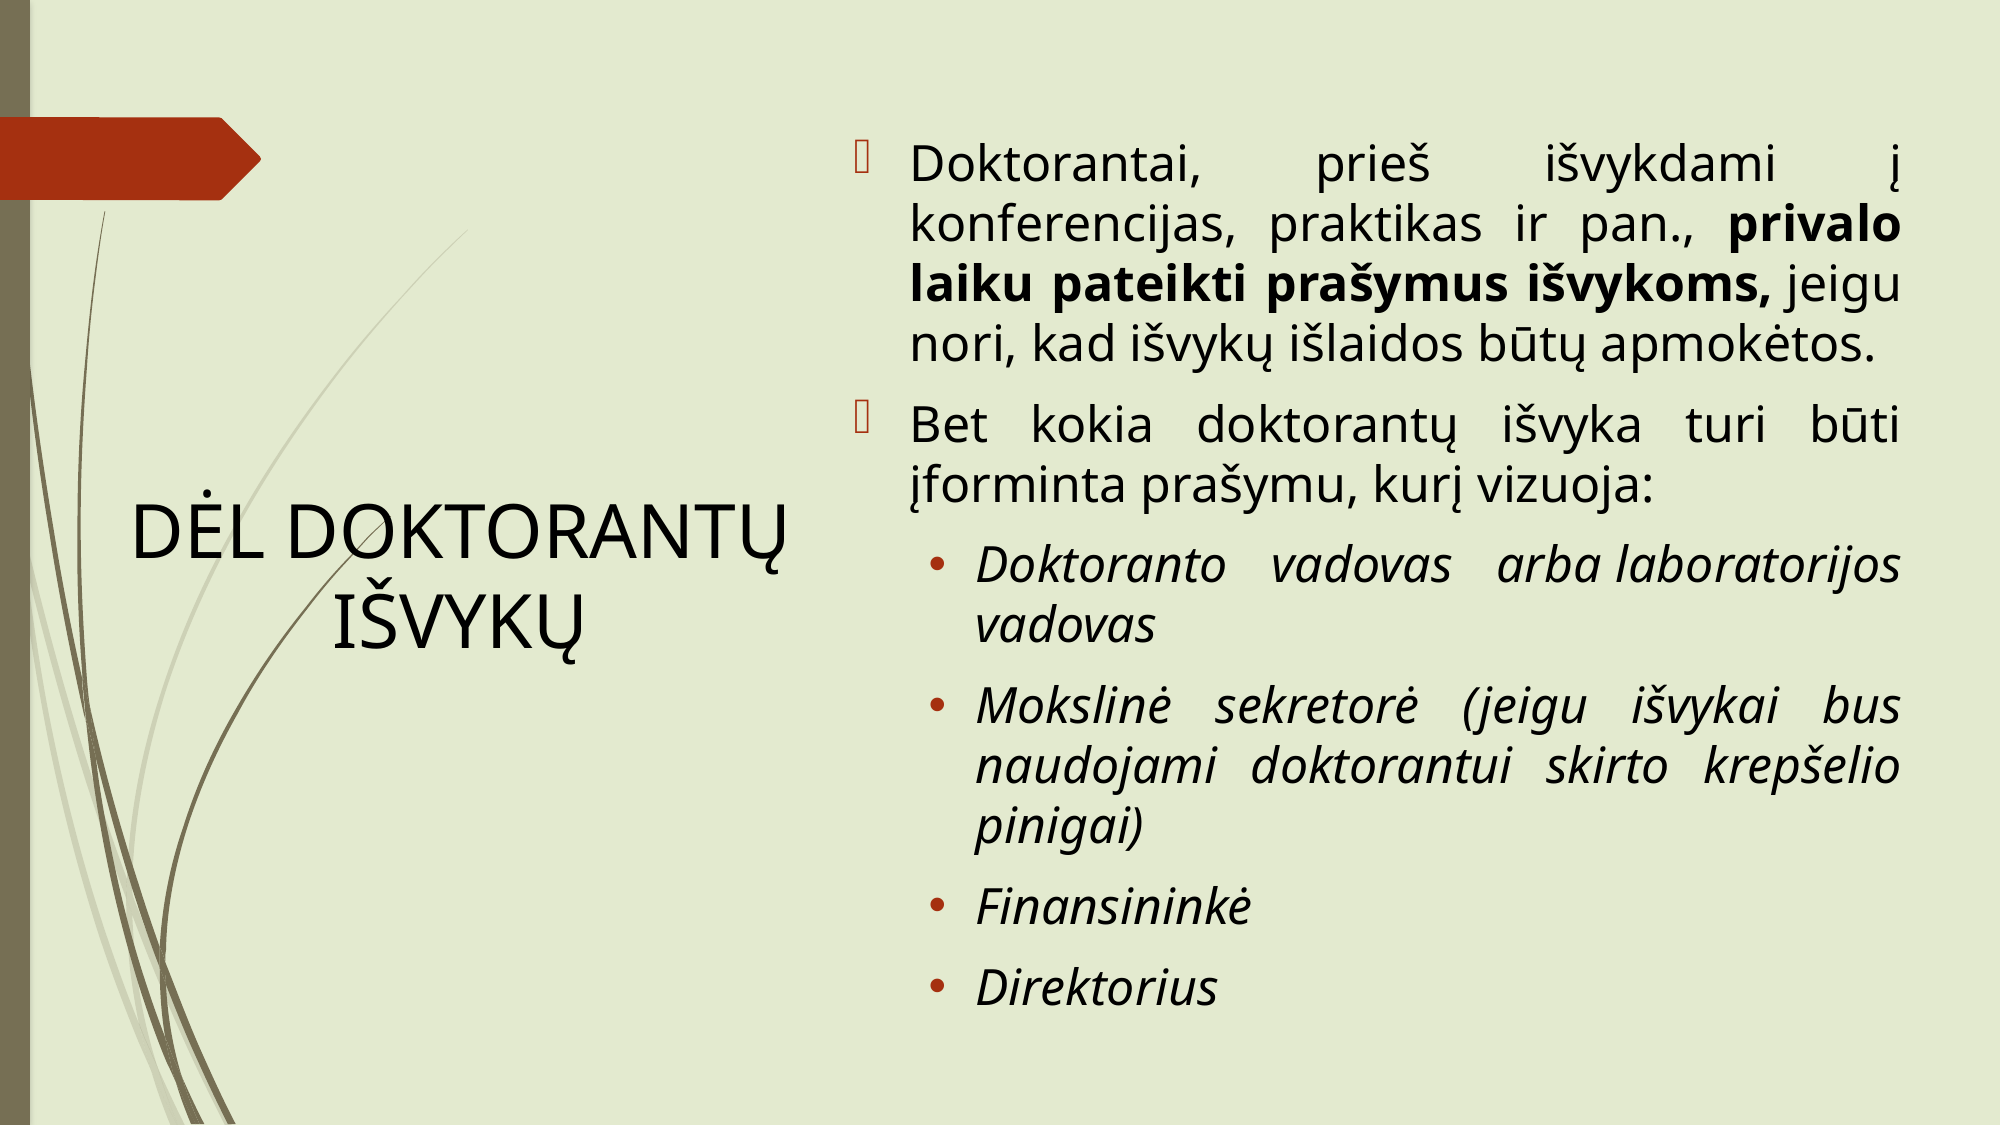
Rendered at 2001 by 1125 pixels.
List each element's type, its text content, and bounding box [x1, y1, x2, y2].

title DĖL DOKTORANTŲ IŠVYKŲ [82, 116, 838, 931]
list Doktorantai, prieš išvykdami į konferencijas, praktikas ir pan., privalo laiku pateikti prašymus išvykoms, jeigu nori, kad išvykų išlaidos būtų apmokėtos. Bet kokia doktorantų išvyka turi būti įforminta prašymu, kurį vizuoja: Doktoranto vadovas arba laboratorijos vadovas Mokslinė sekretorė (jeigu išvykai bus naudojami doktorantui skirto krepšelio pinigai) Finansininkė Direktorius [838, 116, 1918, 1108]
